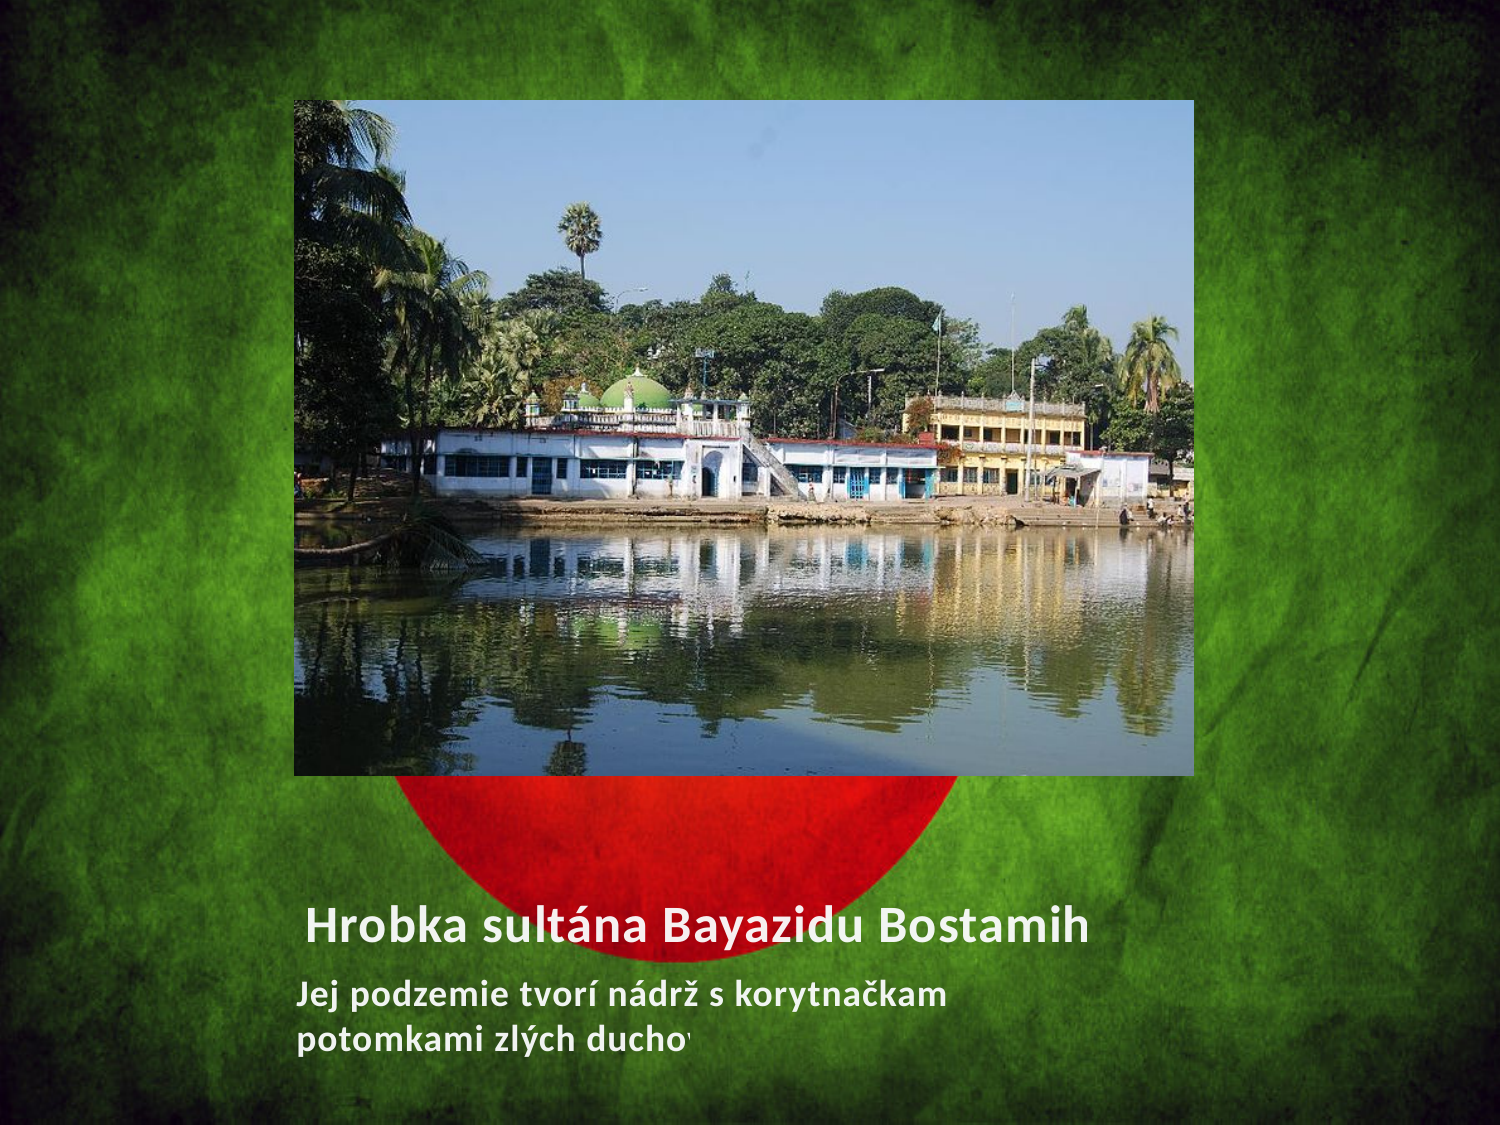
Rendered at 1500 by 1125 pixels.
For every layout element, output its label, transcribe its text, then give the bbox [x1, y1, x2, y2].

title Hrobka sultána Bayazidu Bostamiho [281, 867, 1182, 960]
picture [0, 0, 1500, 1125]
list Jej podzemie tvorí nádrž s korytnačkami – potomkami zlých duchov. [281, 960, 1182, 1093]
